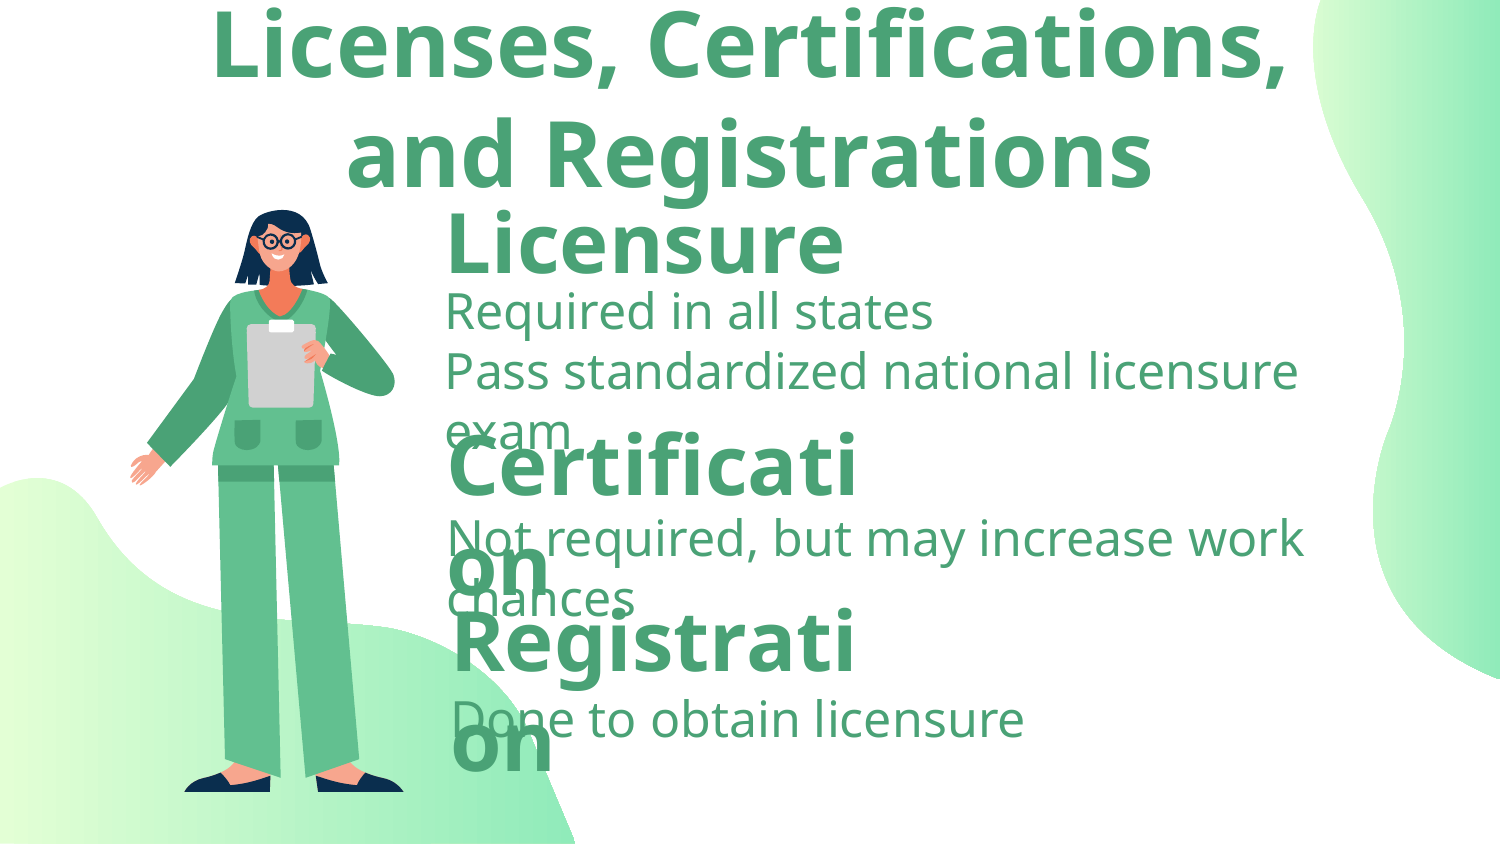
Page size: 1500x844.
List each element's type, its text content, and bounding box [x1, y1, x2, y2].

text_box Certification [431, 397, 905, 491]
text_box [129, 209, 404, 792]
text_box Done to obtain licensure [435, 672, 1424, 754]
text_box Registration [434, 572, 909, 673]
subtitle Licensure [429, 175, 905, 264]
title Licenses, Certifications, and Registrations [118, 45, 1382, 146]
subtitle Required in all states Pass standardized national licensure exam [429, 264, 1424, 403]
text_box Not required, but may increase work chances [431, 491, 1432, 573]
